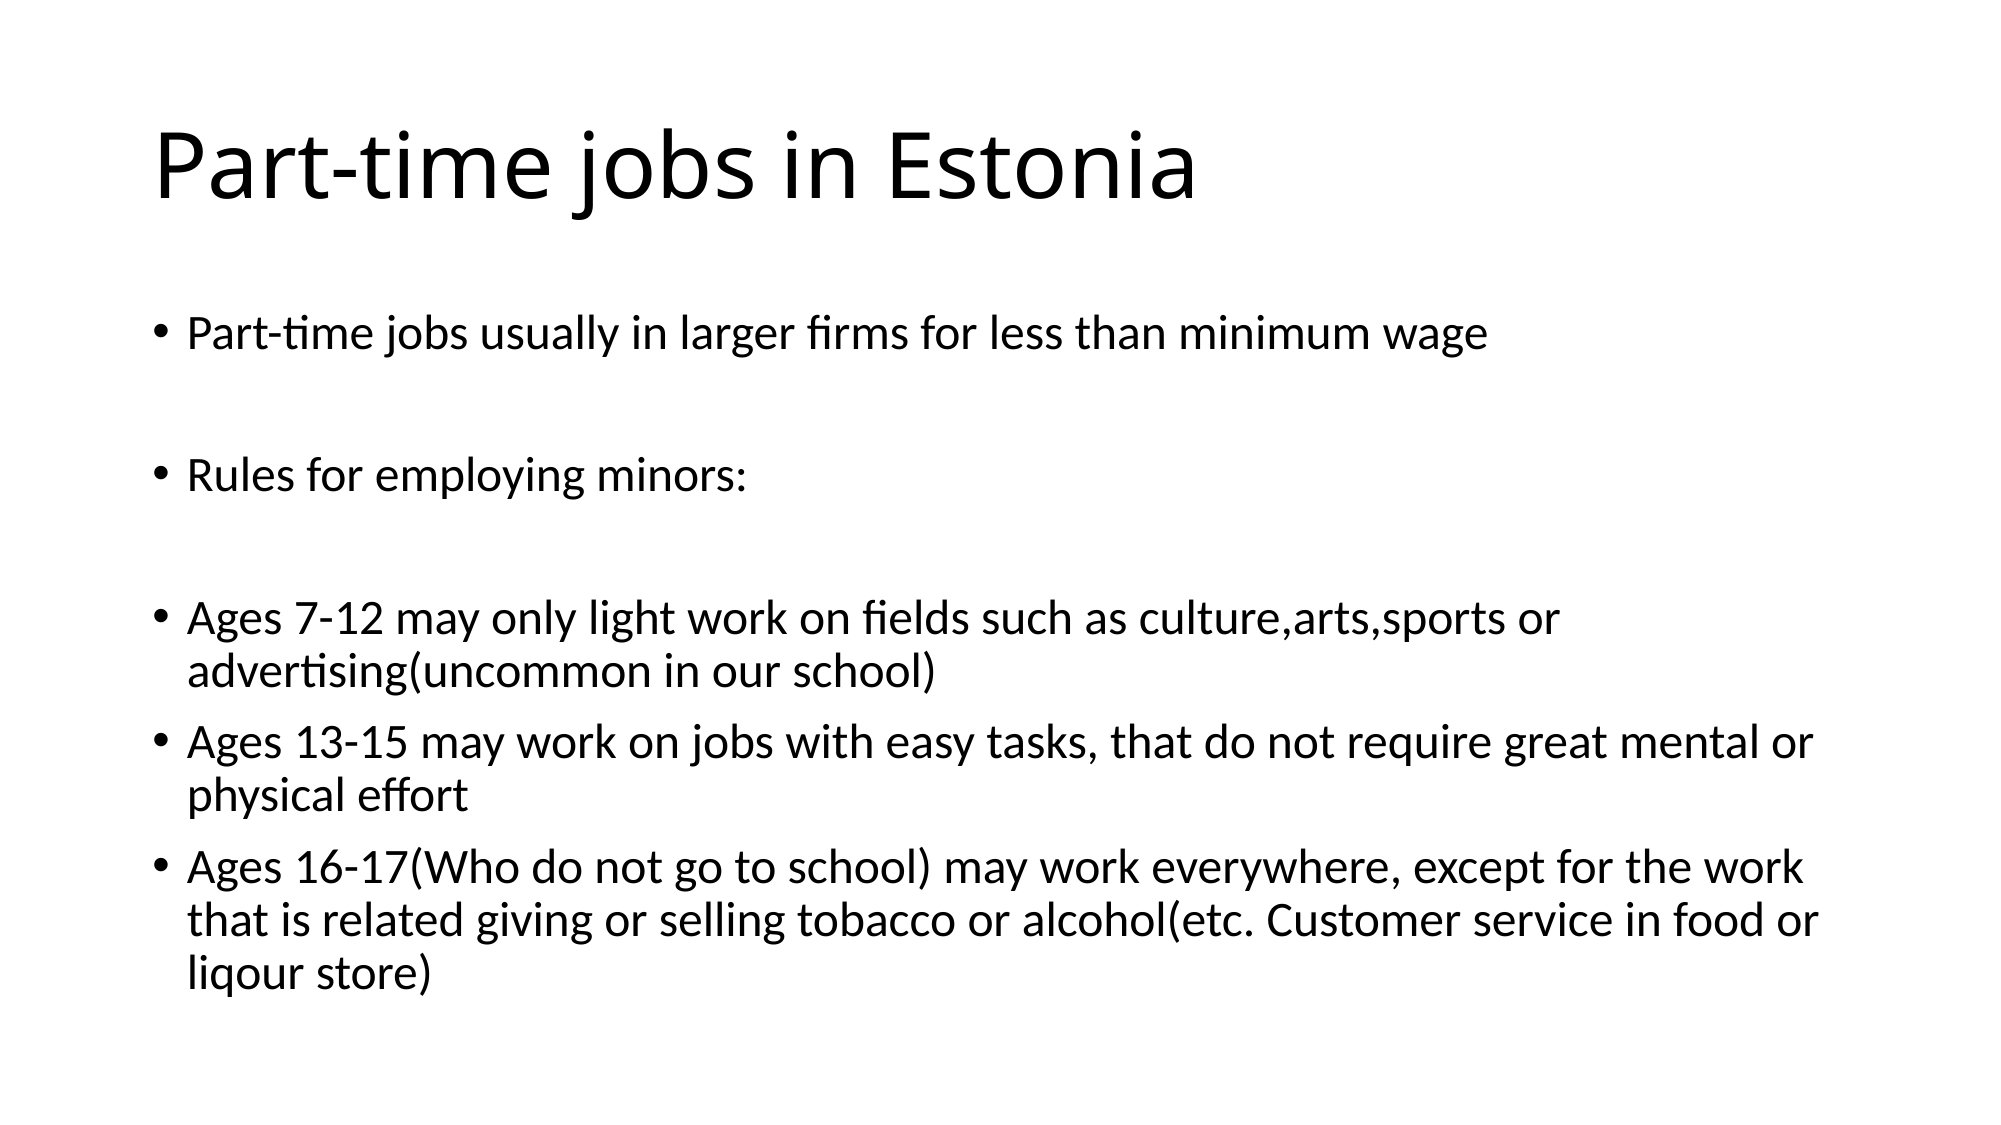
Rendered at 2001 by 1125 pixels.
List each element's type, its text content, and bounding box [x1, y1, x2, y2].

title Part-time jobs in Estonia [137, 59, 1863, 278]
list Part-time jobs usually in larger firms for less than minimum wage Rules for employing minors: Ages 7-12 may only light work on fields such as culture,arts,sports or advertising(uncommon in our school) Ages 13-15 may work on jobs with easy tasks, that do not require great mental or physical effort Ages 16-17(Who do not go to school) may work everywhere, except for the work that is related giving or selling tobacco or alcohol(etc. Customer service in food or liqour store) [137, 299, 1863, 1014]
